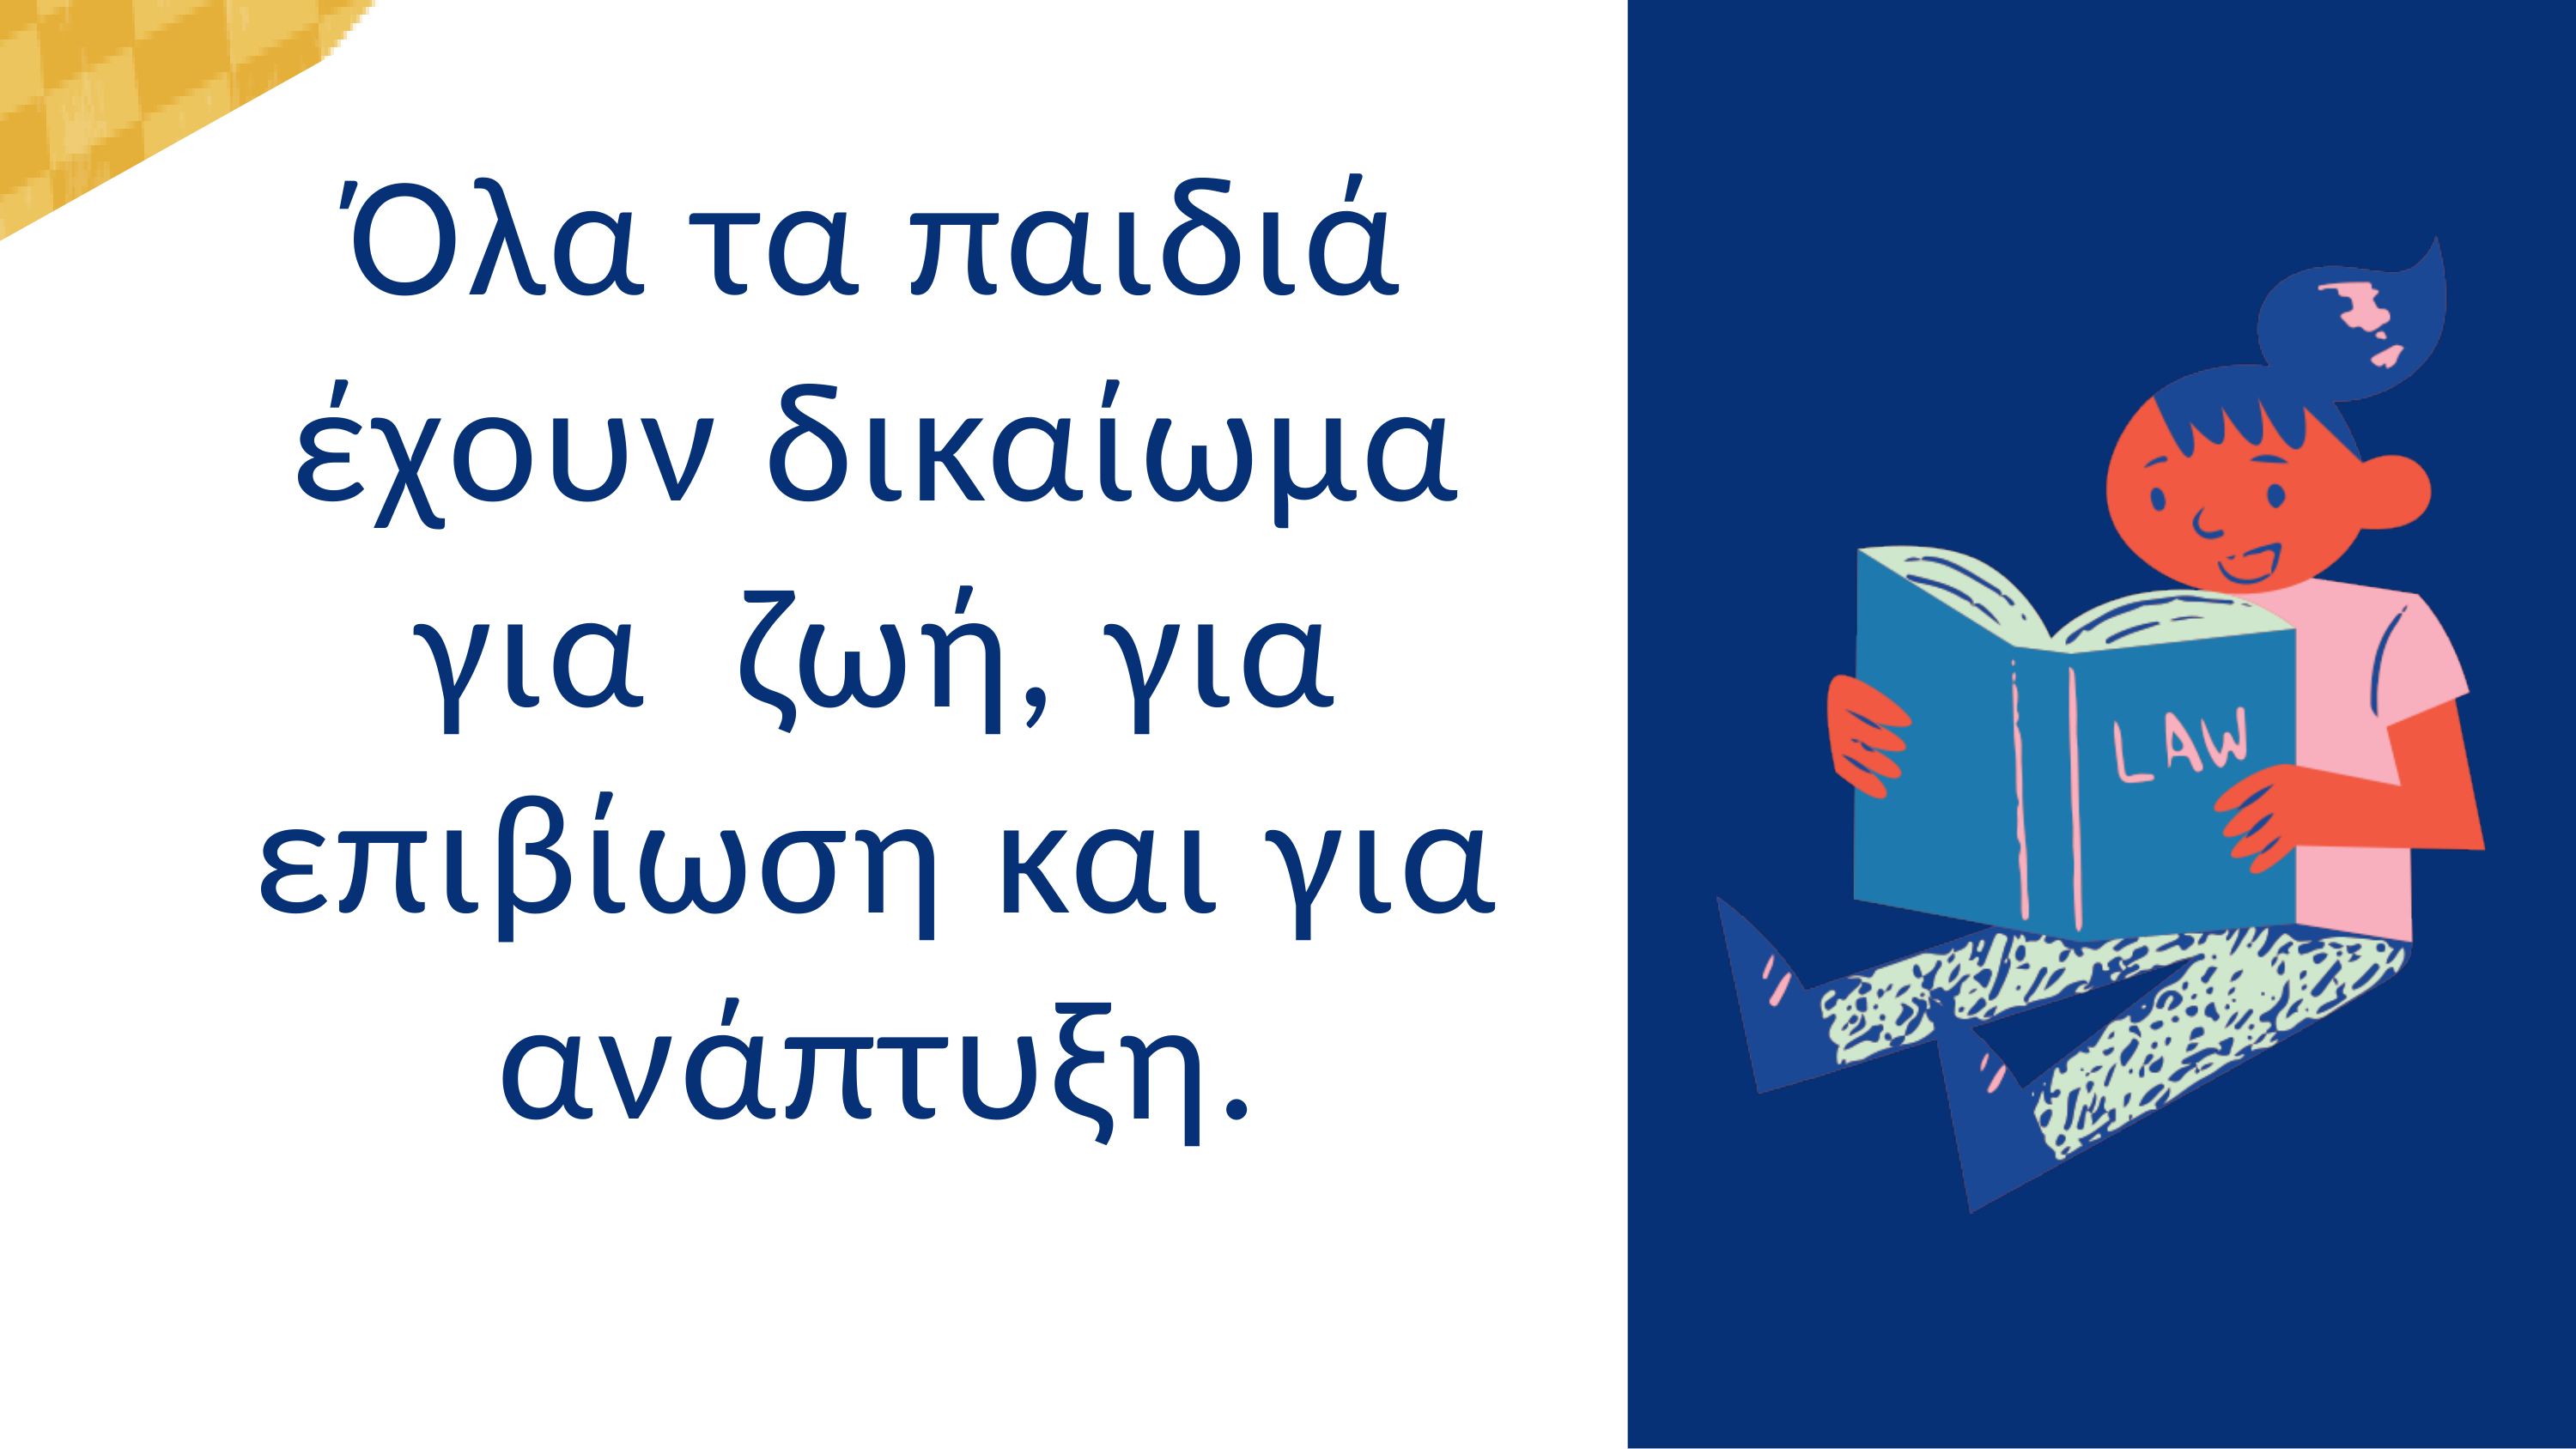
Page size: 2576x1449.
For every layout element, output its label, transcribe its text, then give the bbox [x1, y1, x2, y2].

text_box [1716, 235, 2488, 1214]
text_box [1627, 0, 2576, 1449]
text_box Όλα τα παιδιά έχουν δικαίωμα για ζωή, για επιβίωση και για ανάπτυξη. [225, 123, 1530, 1154]
text_box [0, 0, 431, 241]
